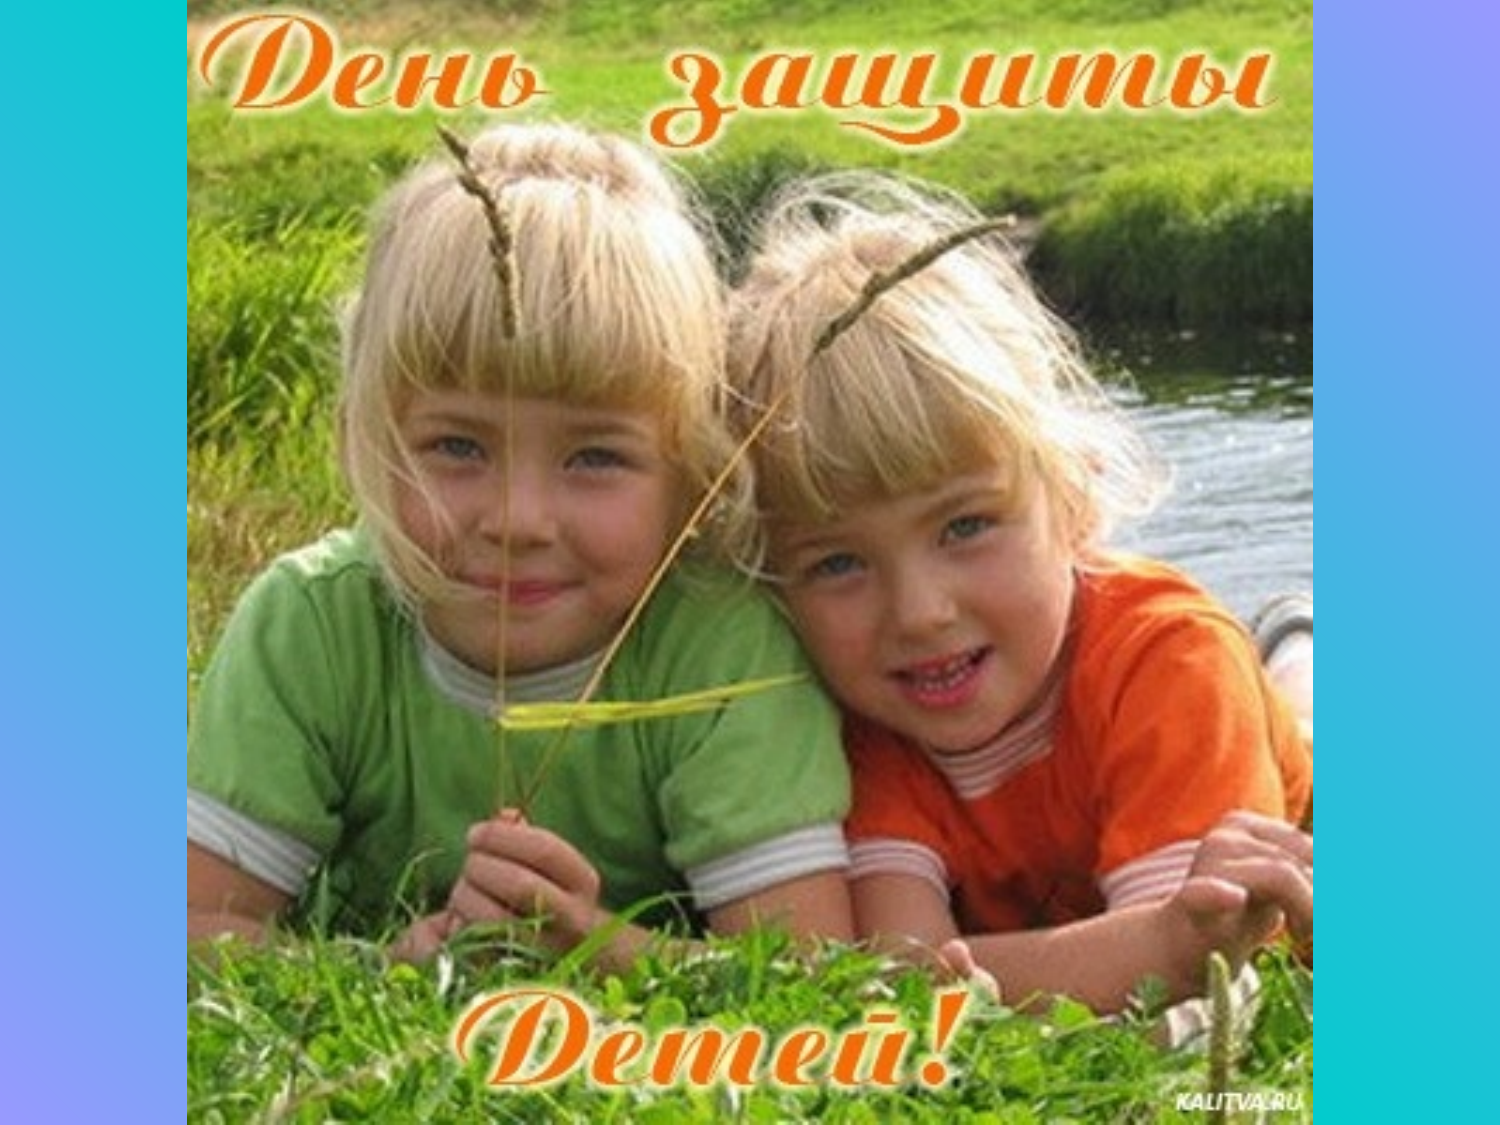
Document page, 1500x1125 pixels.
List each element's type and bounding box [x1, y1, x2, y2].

picture [187, 0, 1313, 1125]
